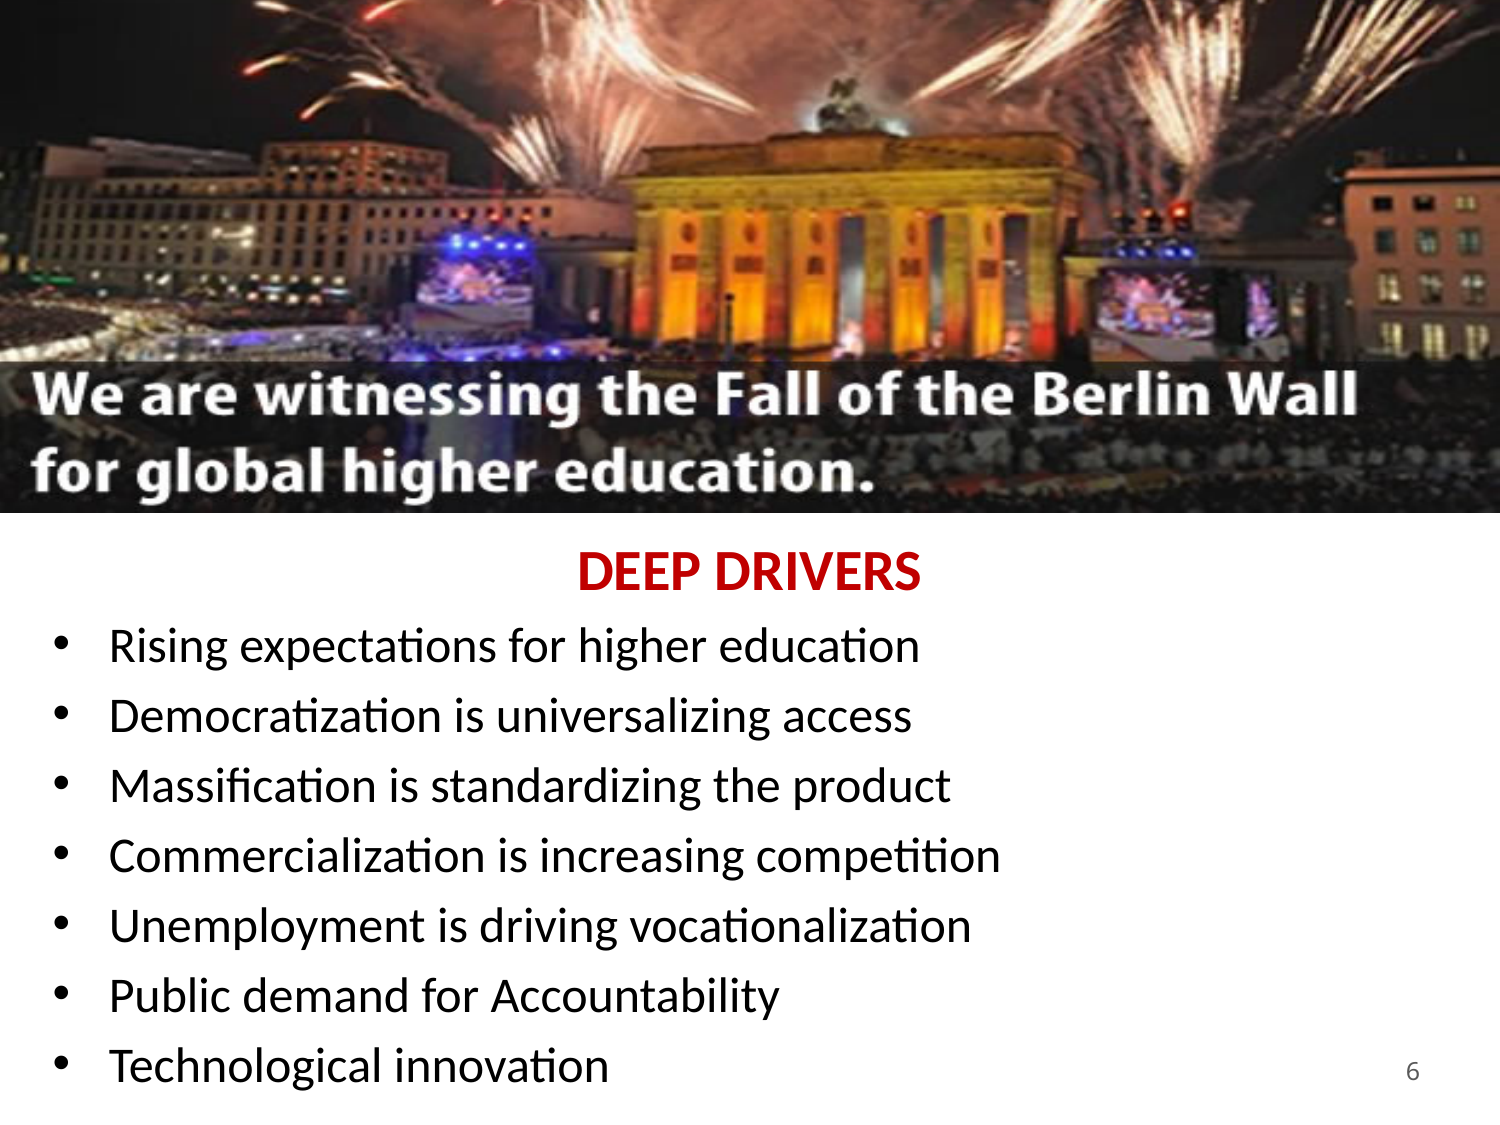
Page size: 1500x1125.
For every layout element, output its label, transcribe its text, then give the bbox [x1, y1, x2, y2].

slide_number 6 [1401, 1042, 1494, 1103]
picture [0, 0, 1500, 513]
list DEEP DRIVERS Rising expectations for higher education Democratization is universalizing access Massification is standardizing the product Commercialization is increasing competition Unemployment is driving vocationalization Public demand for Accountability Technological innovation [37, 525, 1463, 1113]
